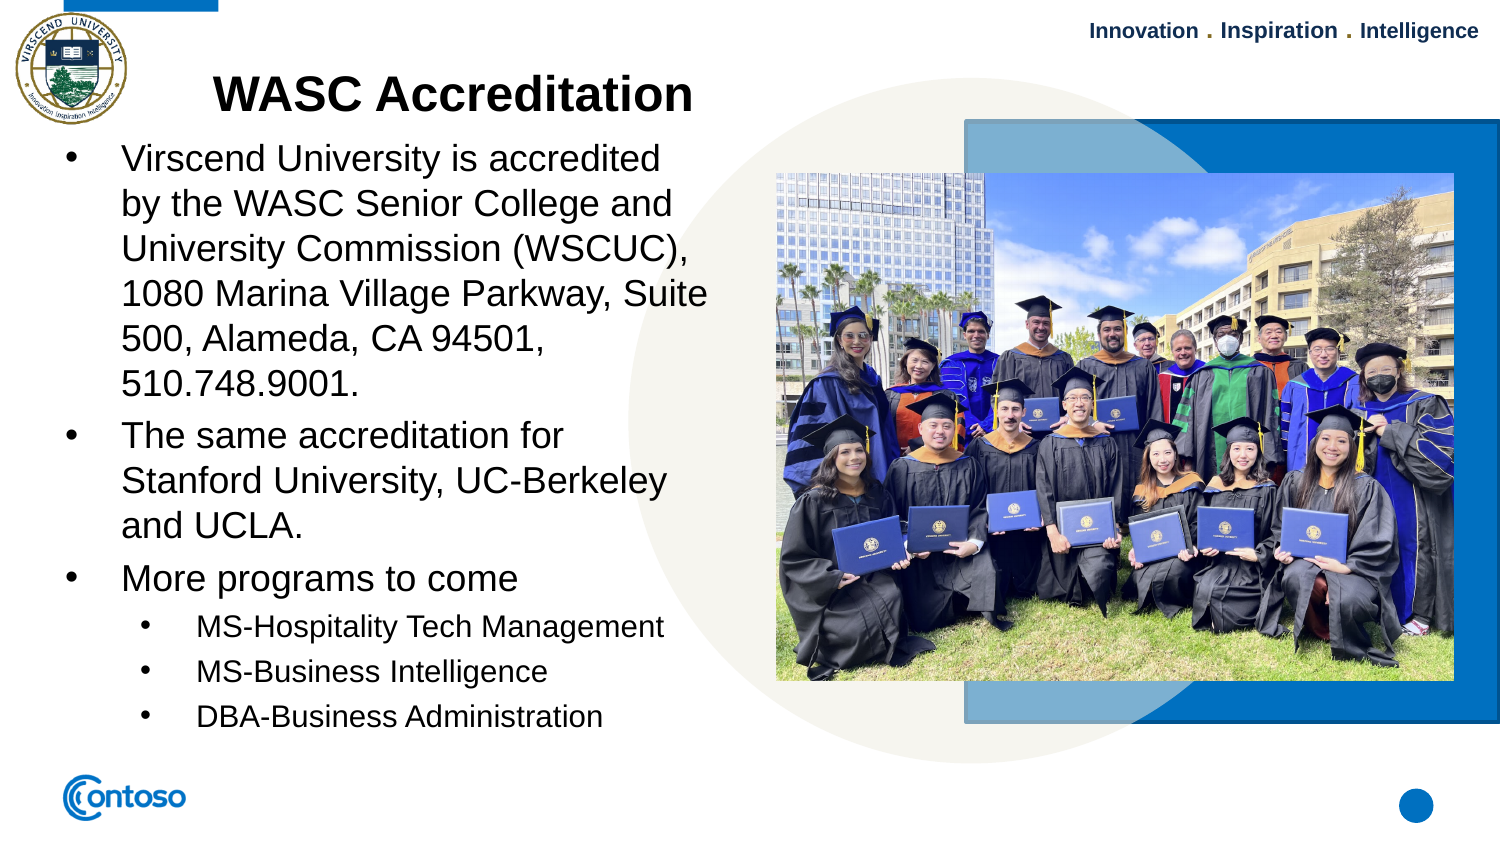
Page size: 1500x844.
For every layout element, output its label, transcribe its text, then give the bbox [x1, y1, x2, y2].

list Virscend University is accredited by the WASC Senior College and University Commission (WSCUC), 1080 Marina Village Parkway, Suite 500, Alameda, CA 94501, 510.748.9001. The same accreditation for Stanford University, UC-Berkeley and UCLA. More programs to come MS-Hospitality Tech Management MS-Business Intelligence DBA-Business Administration [46, 133, 709, 760]
title WASC Accreditation [114, 61, 793, 134]
picture [58, 770, 190, 822]
picture [775, 173, 1454, 682]
picture [0, 0, 148, 151]
